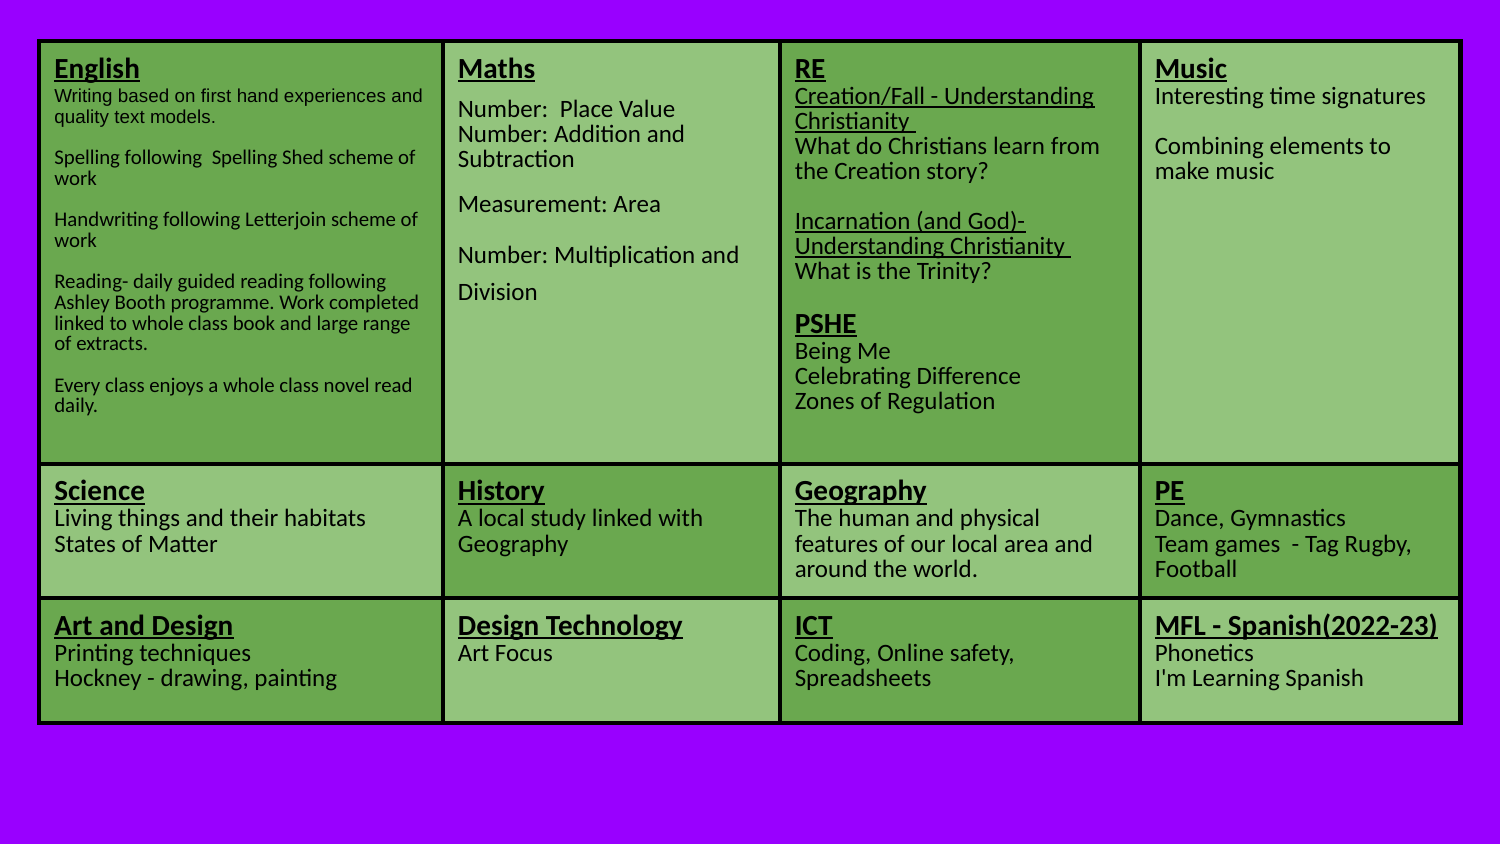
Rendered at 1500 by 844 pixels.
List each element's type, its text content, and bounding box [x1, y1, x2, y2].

table_cell PE Dance, Gymnastics Team games - Tag Rugby, Football [1142, 466, 1458, 596]
table_cell MFL - Spanish(2022-23) Phonetics I'm Learning Spanish [1142, 600, 1458, 721]
table_cell ICT Coding, Online safety, Spreadsheets [782, 600, 1138, 721]
table_header English Writing based on first hand experiences and quality text models. Spelling following Spelling Shed scheme of work Handwriting following Letterjoin scheme of work Reading- daily guided reading following Ashley Booth programme. Work completed linked to whole class book and large range of extracts. Every class enjoys a whole class novel read daily. [41, 43, 441, 462]
table_cell History A local study linked with Geography [445, 466, 778, 596]
table_cell Geography The human and physical features of our local area and around the world. [782, 466, 1138, 596]
table_header Maths Number: Place Value Number: Addition and Subtraction Measurement: Area Number: Multiplication and Division [445, 43, 778, 462]
table_cell Art and Design Printing techniques Hockney - drawing, painting [41, 600, 441, 721]
table_header Music Interesting time signatures Combining elements to make music [1142, 43, 1458, 462]
table_header RE Creation/Fall - Understanding Christianity What do Christians learn from the Creation story? Incarnation (and God)- Understanding Christianity What is the Trinity? PSHE Being Me Celebrating Difference Zones of Regulation [782, 43, 1138, 462]
table_cell Science Living things and their habitats States of Matter [41, 466, 441, 596]
table_cell Design Technology Art Focus [445, 600, 778, 721]
